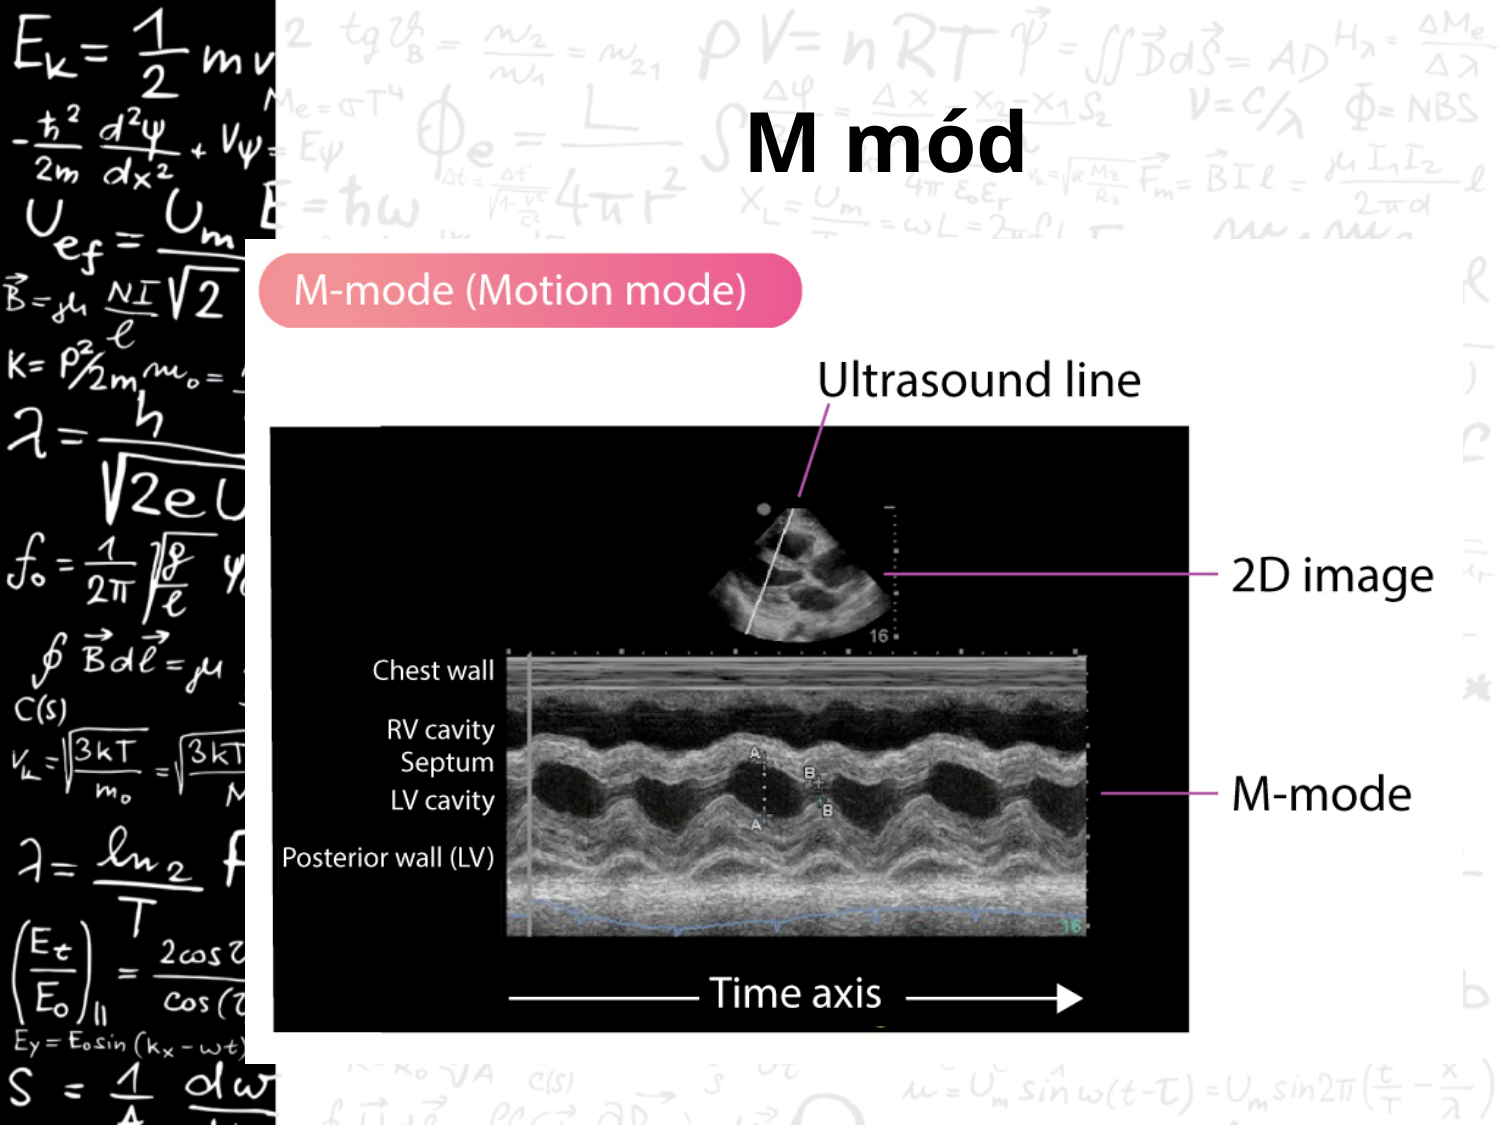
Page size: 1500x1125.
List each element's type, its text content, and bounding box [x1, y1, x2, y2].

picture [0, 0, 1500, 1125]
title M mód [312, 45, 1461, 233]
